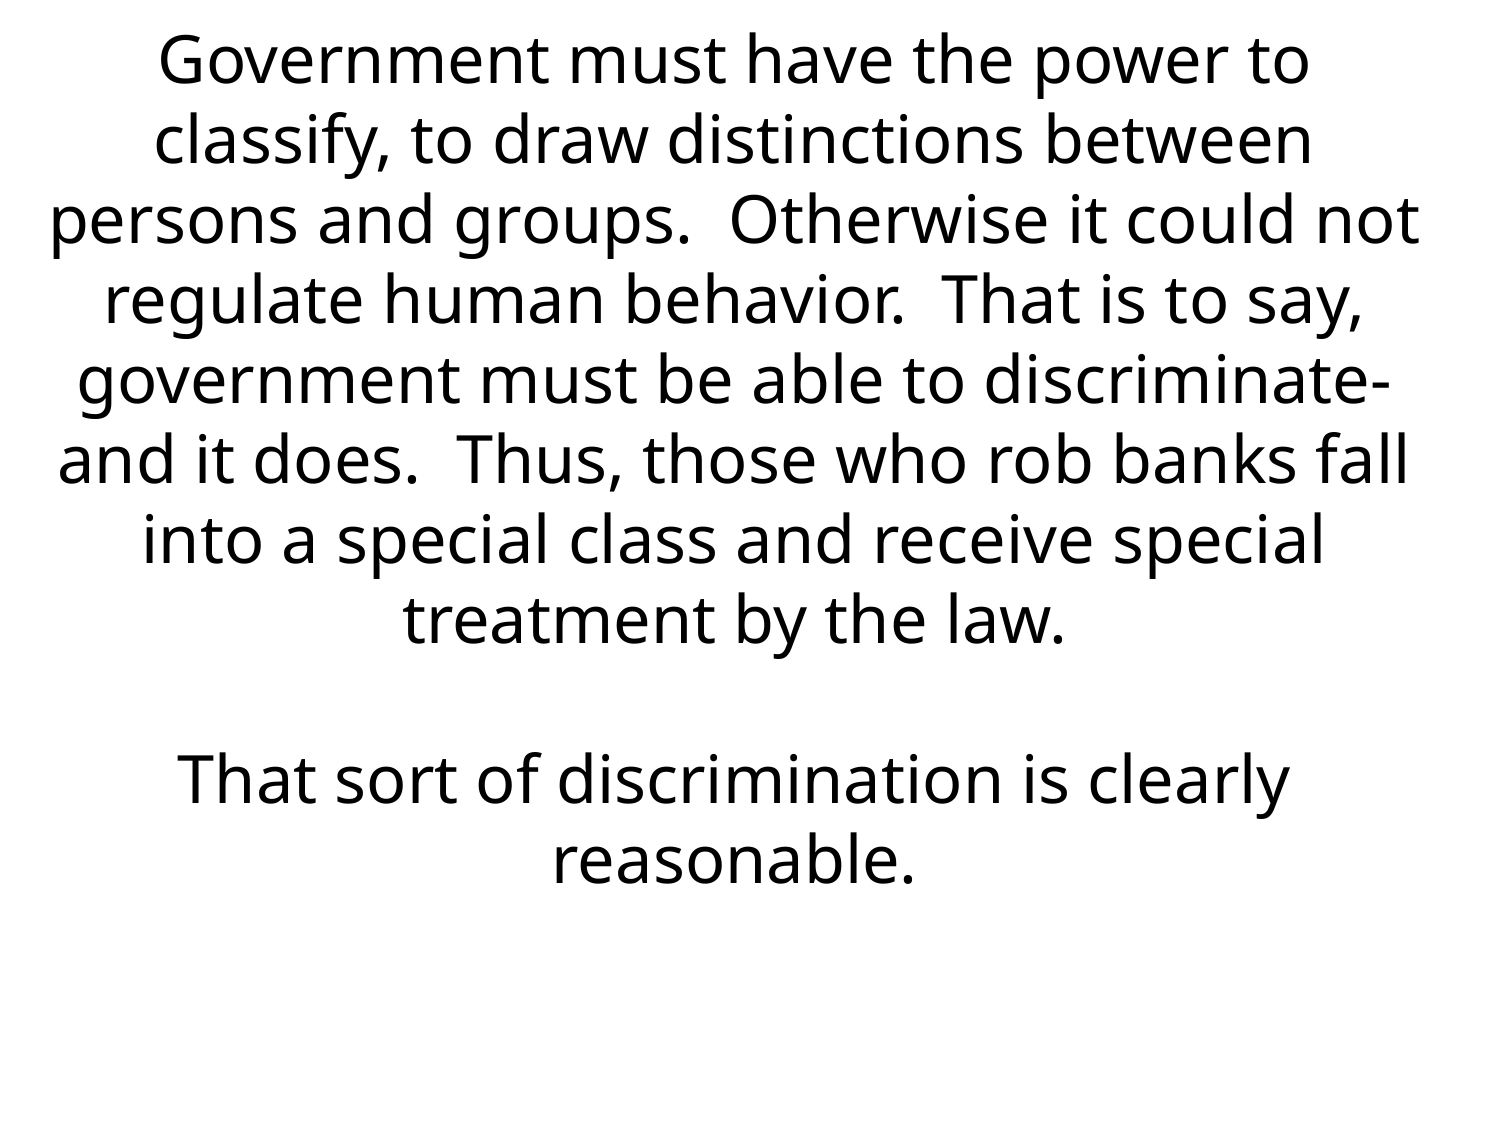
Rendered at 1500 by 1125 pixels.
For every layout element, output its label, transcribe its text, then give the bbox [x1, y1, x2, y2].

text_box Government must have the power to classify, to draw distinctions between persons and groups. Otherwise it could not regulate human behavior. That is to say, government must be able to discriminate-and it does. Thus, those who rob banks fall into a special class and receive special treatment by the law. That sort of discrimination is clearly reasonable. [24, 12, 1446, 901]
